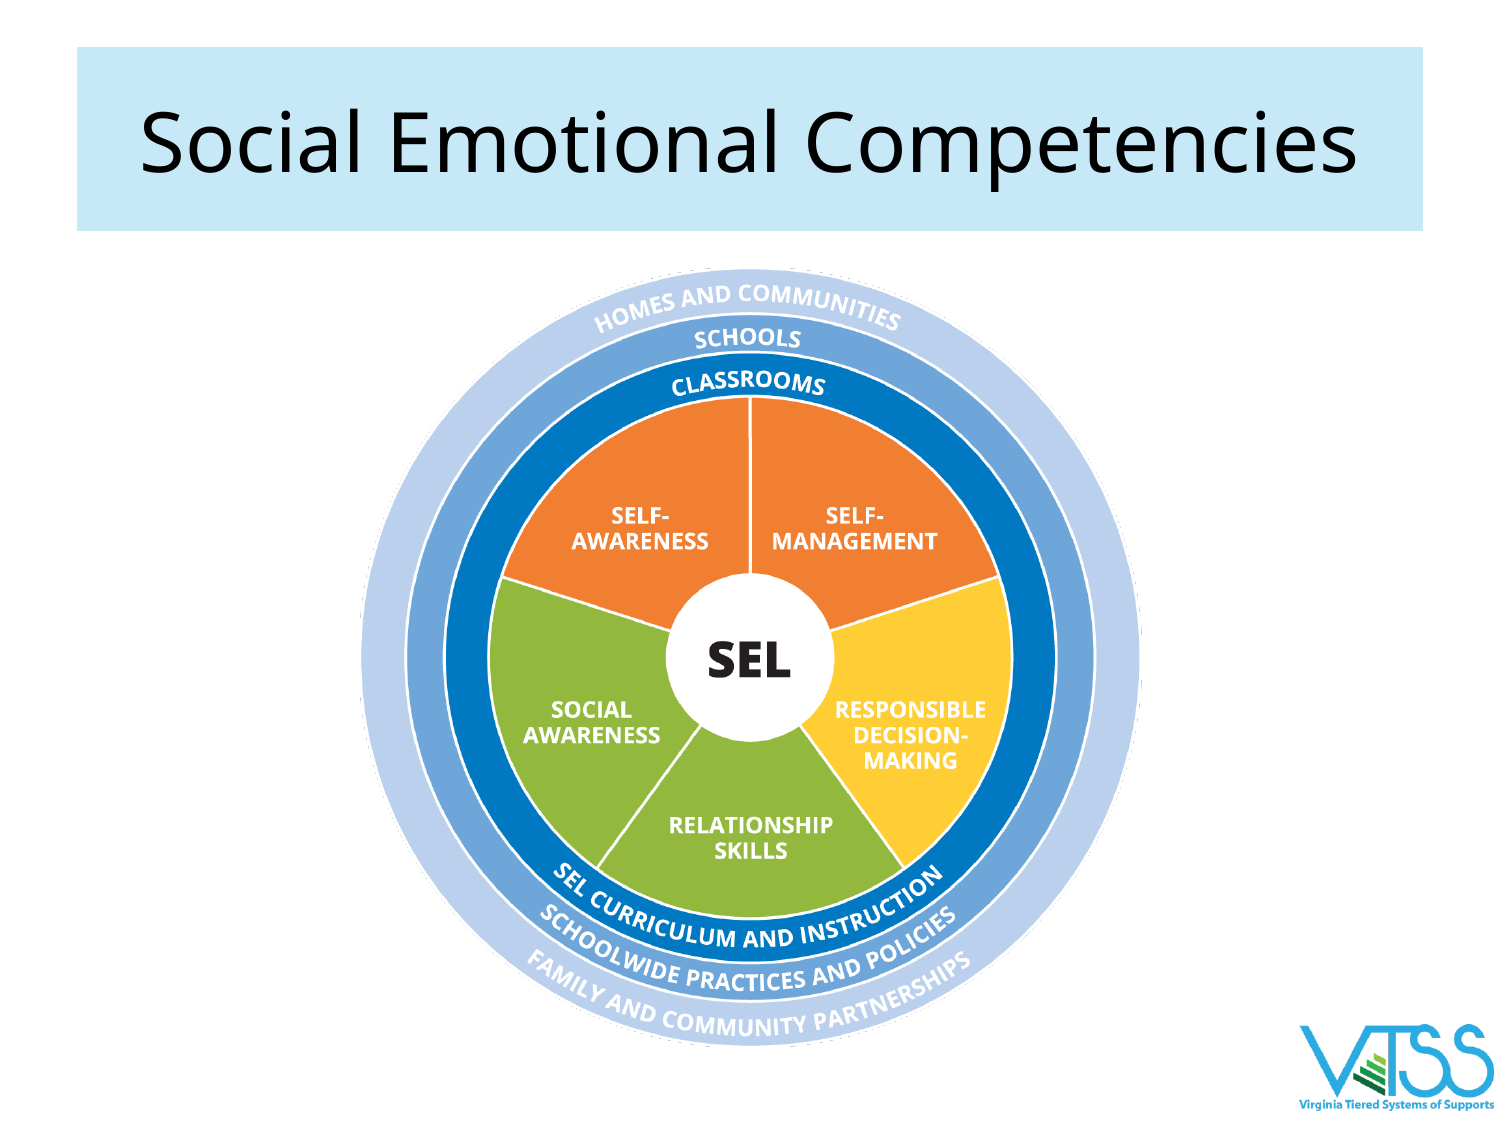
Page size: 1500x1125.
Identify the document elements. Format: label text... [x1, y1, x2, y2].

title Social Emotional Competencies [75, 45, 1425, 233]
picture [1299, 1024, 1494, 1111]
picture [358, 266, 1142, 1050]
